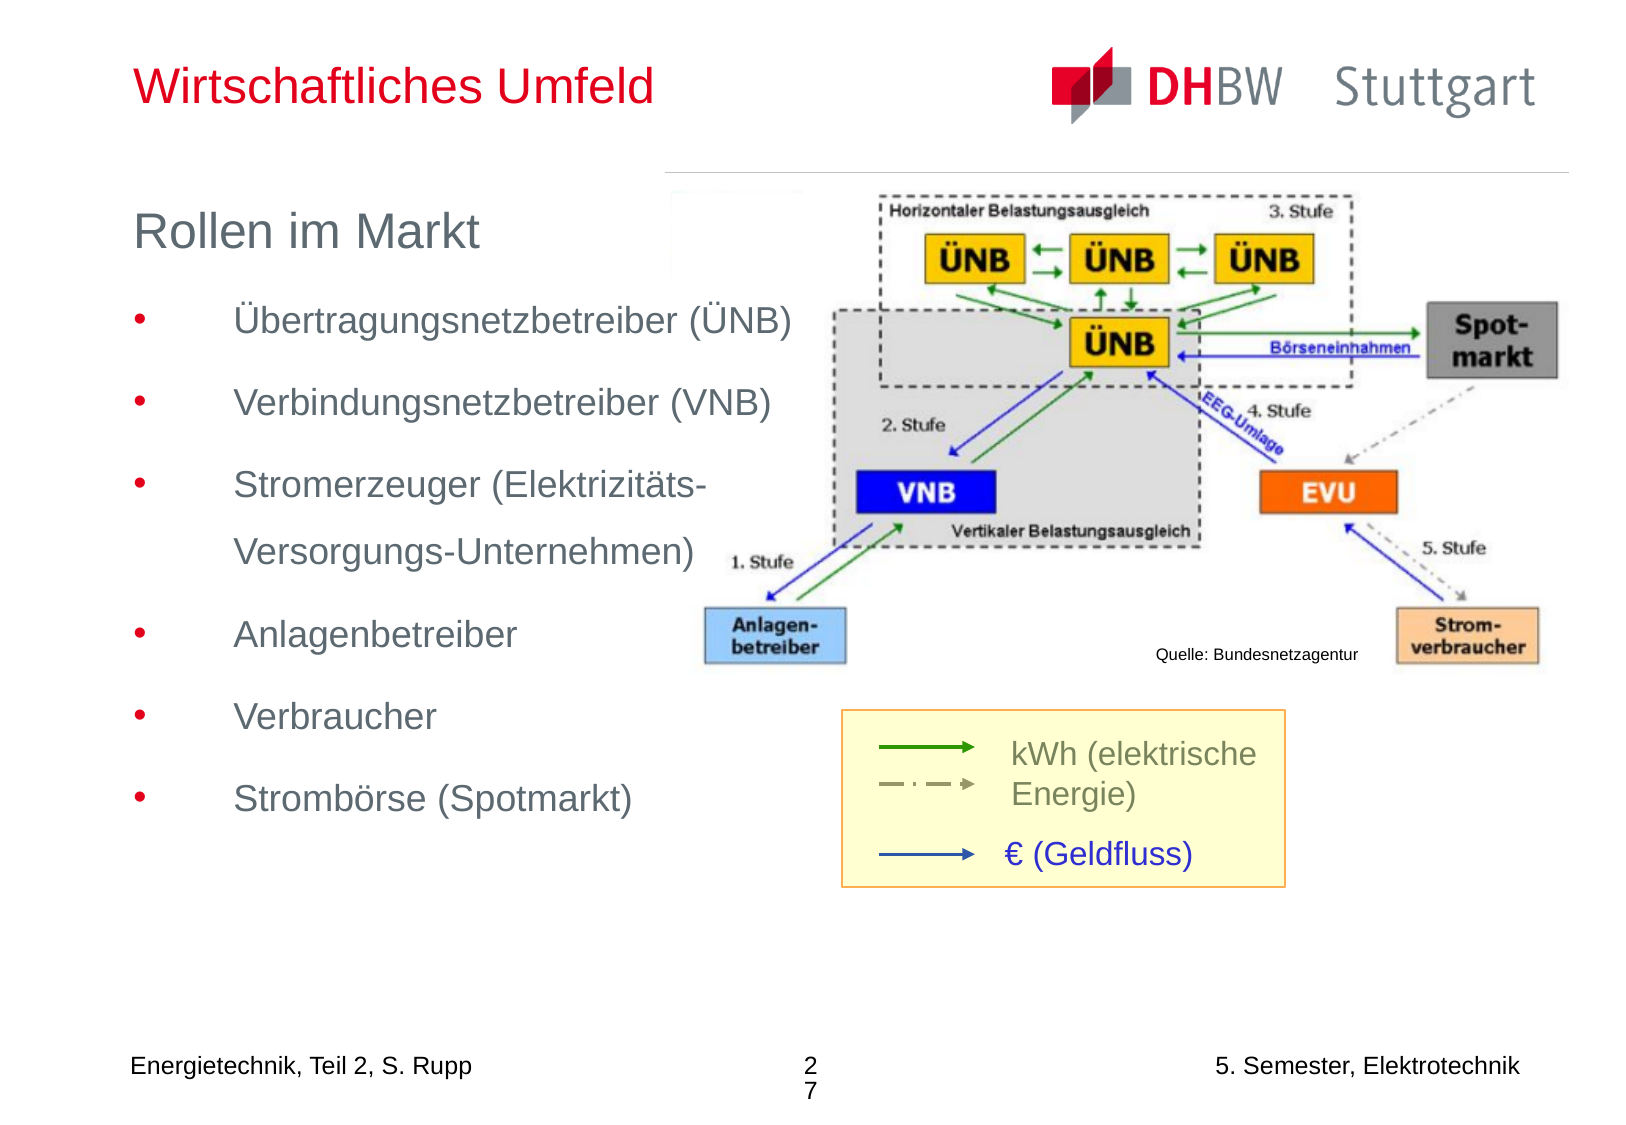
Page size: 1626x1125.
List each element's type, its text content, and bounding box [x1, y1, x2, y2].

title Wirtschaftliches Umfeld [117, 45, 1053, 132]
slide_number 27 [788, 1049, 837, 1095]
list Rollen im Markt Übertragungsnetzbetreiber (ÜNB) Verbindungsnetzbetreiber (VNB) Stromerzeuger (Elektrizitäts-Versorgungs-Unternehmen) Anlagenbetreiber Verbraucher Strombörse (Spotmarkt) [124, 159, 850, 1049]
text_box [841, 709, 1300, 888]
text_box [664, 170, 1570, 691]
picture [1051, 46, 1537, 125]
